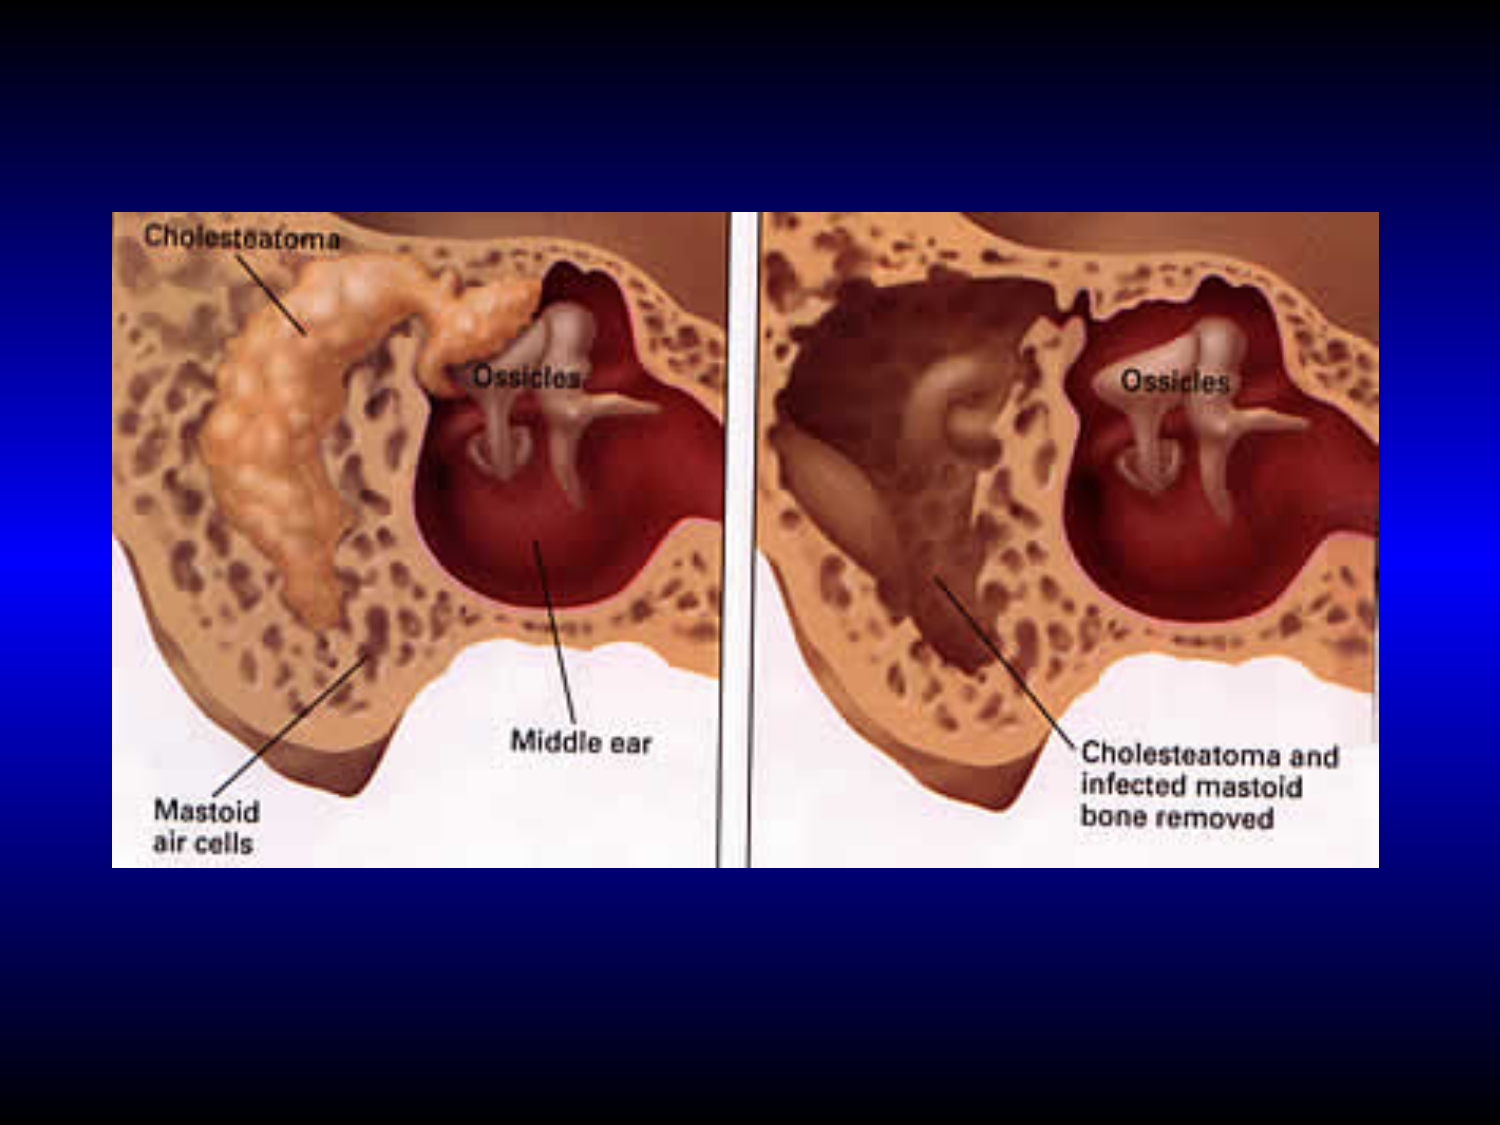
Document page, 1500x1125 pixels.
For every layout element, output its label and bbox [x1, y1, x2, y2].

text_box [112, 212, 1379, 868]
